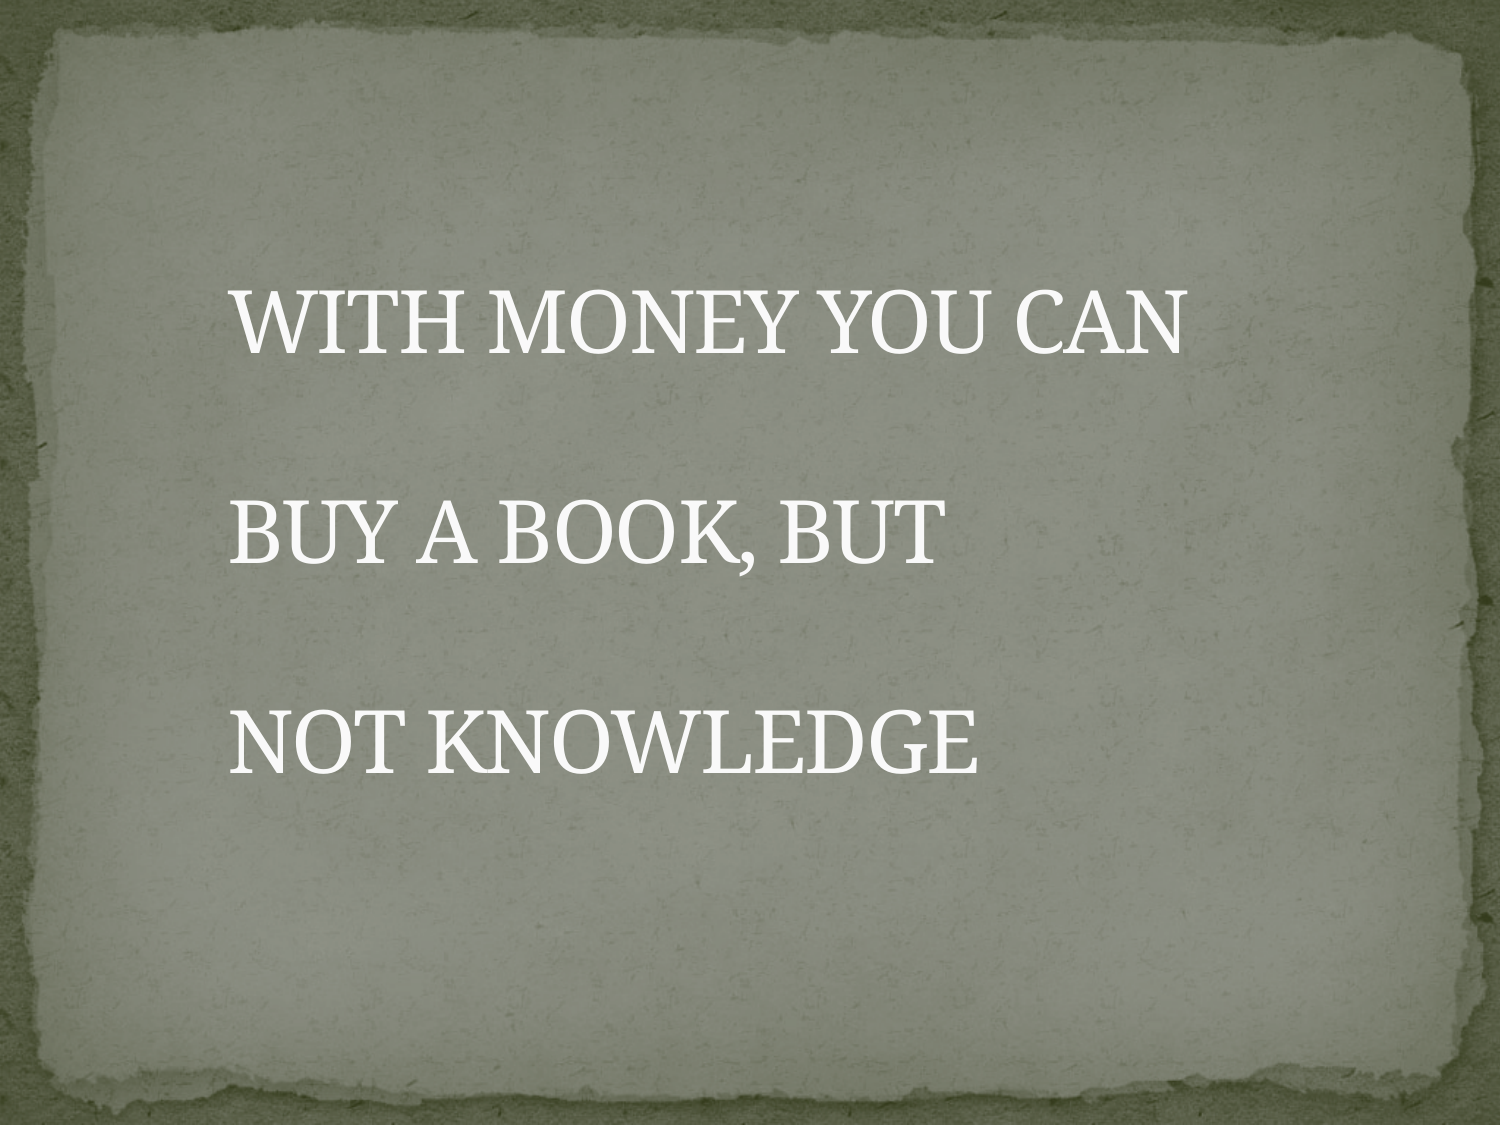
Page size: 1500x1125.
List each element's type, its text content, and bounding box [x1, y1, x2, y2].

title WITH MONEY YOU CAN BUY A BOOK, BUT NOT KNOWLEDGE [212, 184, 1425, 799]
